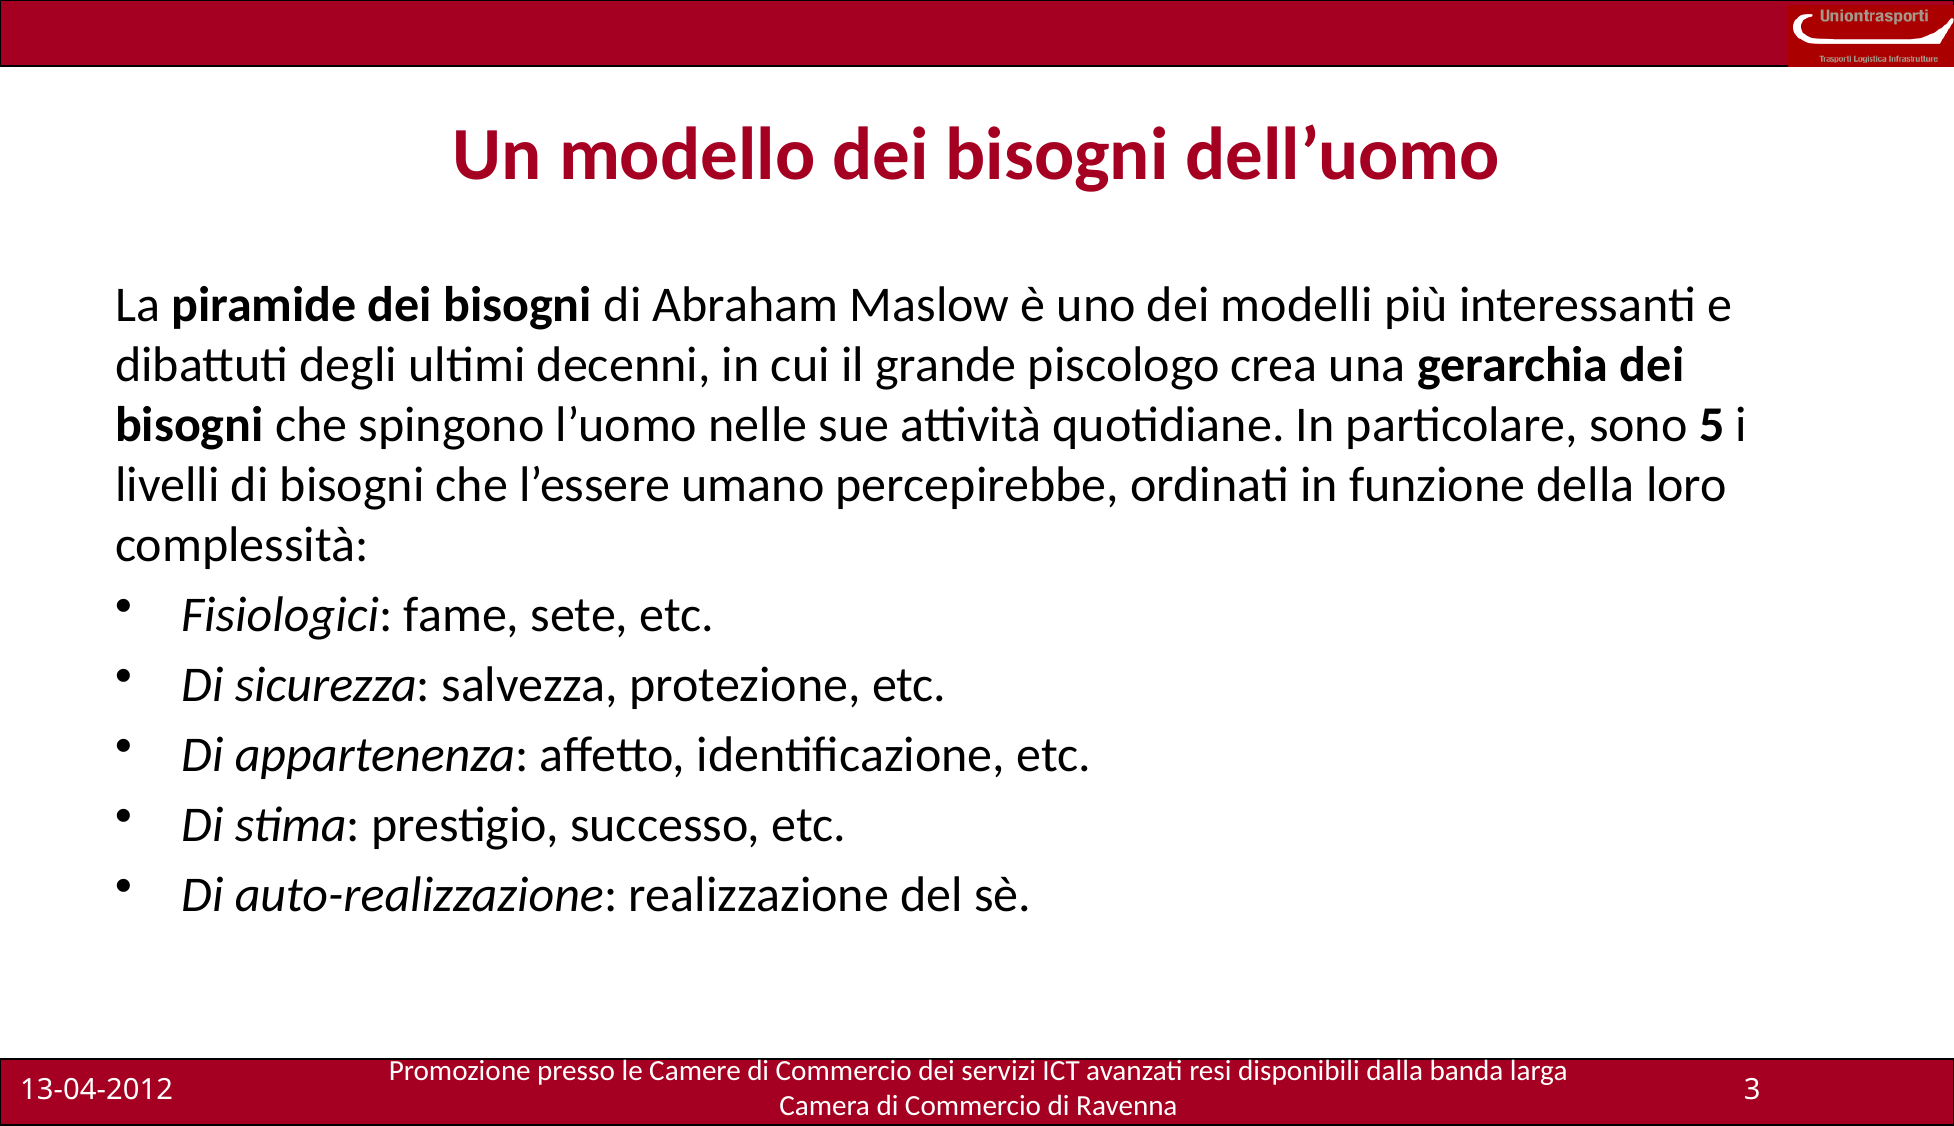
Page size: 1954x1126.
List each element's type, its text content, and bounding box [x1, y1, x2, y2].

picture [1788, 5, 1954, 67]
list La piramide dei bisogni di Abraham Maslow è uno dei modelli più interessanti e dibattuti degli ultimi decenni, in cui il grande piscologo crea una gerarchia dei bisogni che spingono l’uomo nelle sue attività quotidiane. In particolare, sono 5 i livelli di bisogni che l’essere umano percepirebbe, ordinati in funzione della loro complessità: Fisiologici: fame, sete, etc. Di sicurezza: salvezza, protezione, etc. Di appartenenza: affetto, identificazione, etc. Di stima: prestigio, successo, etc. Di auto-realizzazione: realizzazione del sè. [97, 262, 1857, 1006]
title Un modello dei bisogni dell’uomo [97, 66, 1857, 233]
